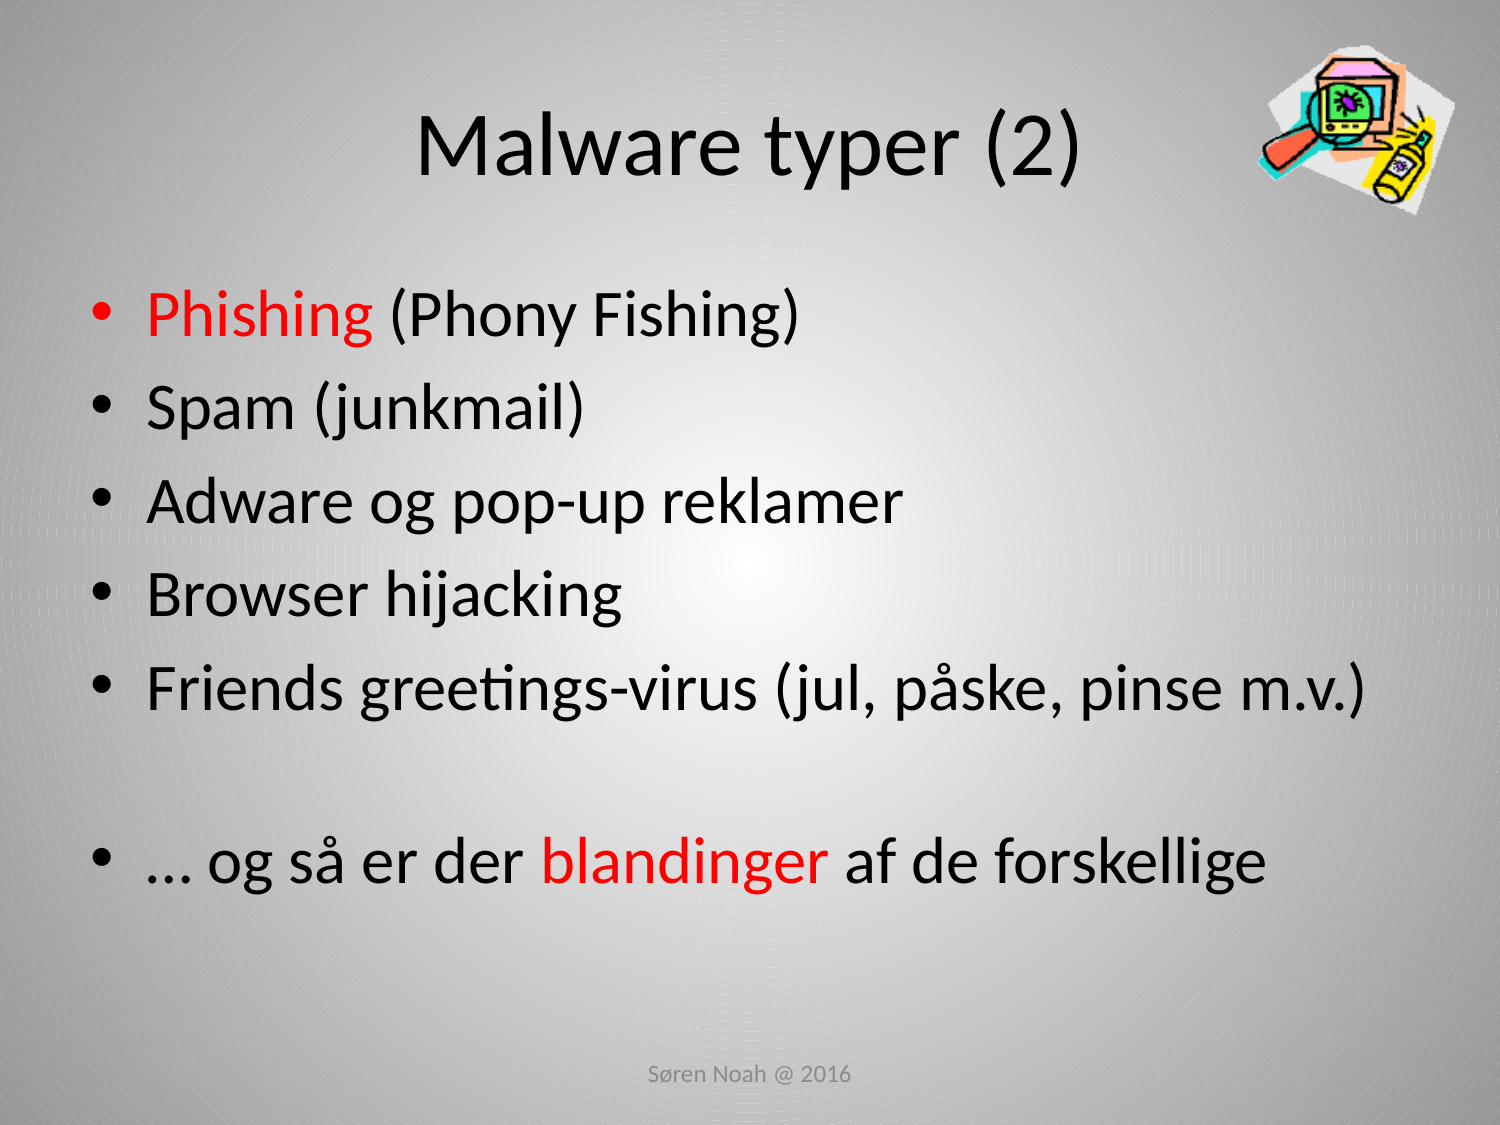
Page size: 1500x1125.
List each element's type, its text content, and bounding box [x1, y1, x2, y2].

title Malware typer (2) [75, 45, 1425, 233]
footer Søren Noah @ 2016 [512, 1042, 988, 1103]
picture [1257, 30, 1458, 231]
list Phishing (Phony Fishing) Spam (junkmail) Adware og pop-up reklamer Browser hijacking Friends greetings-virus (jul, påske, pinse m.v.) … og så er der blandinger af de forskellige [75, 262, 1425, 1005]
